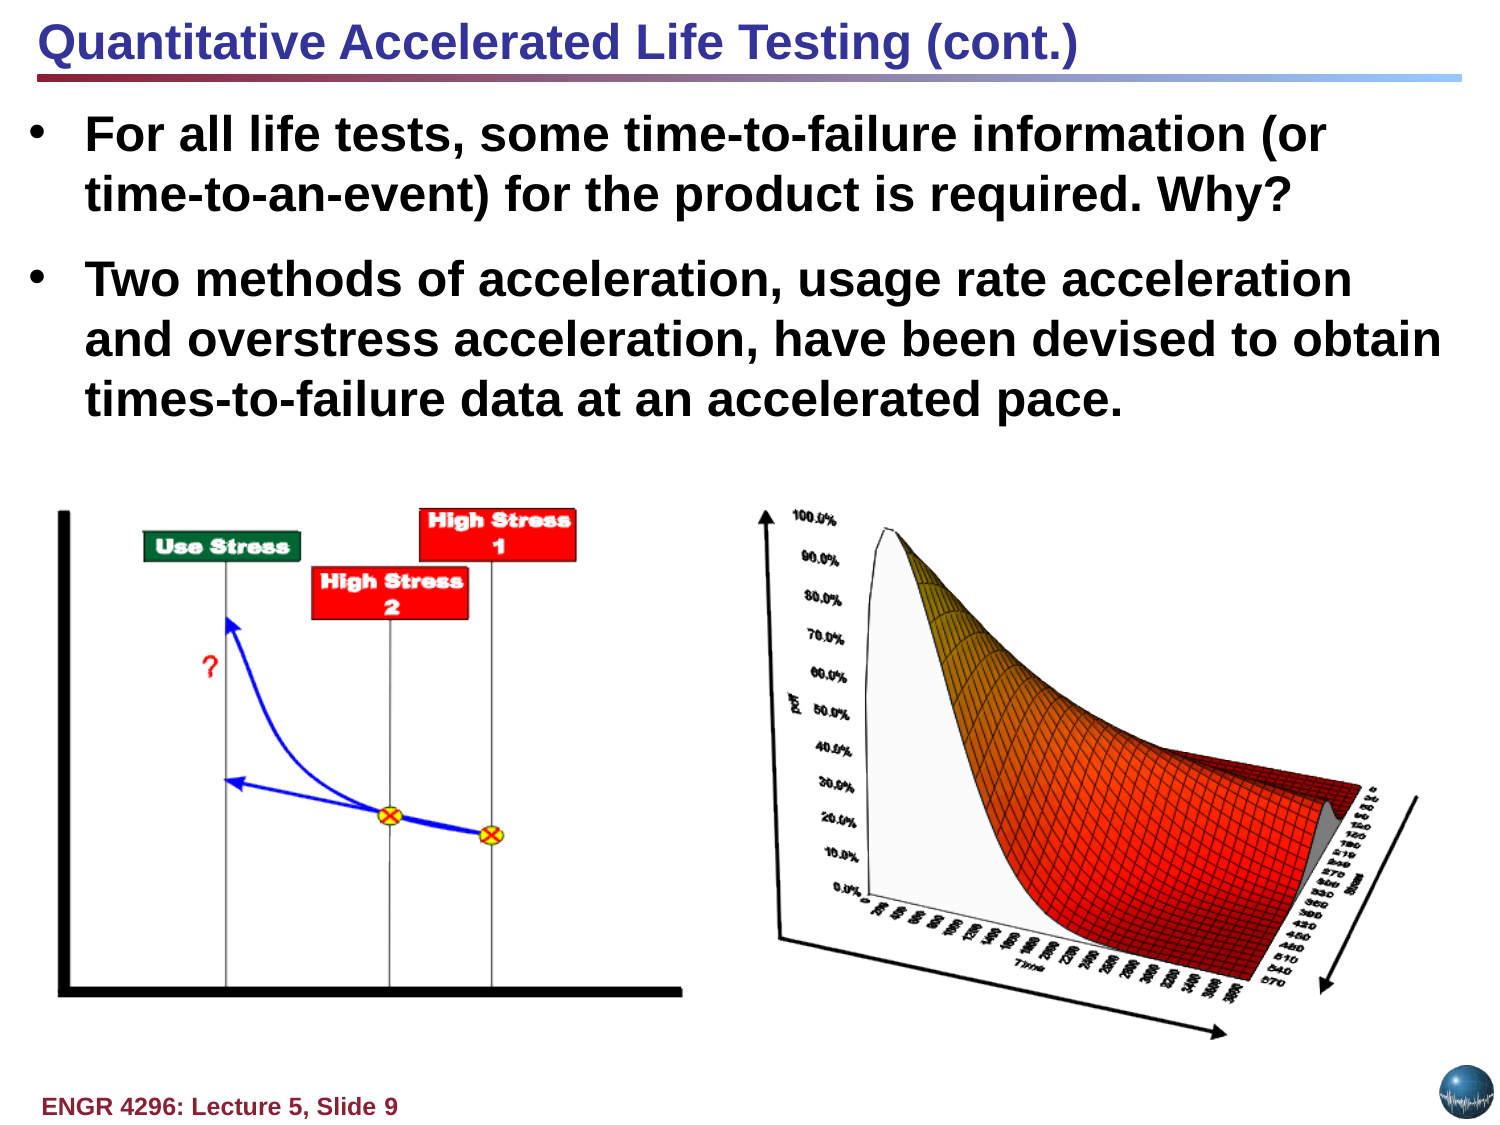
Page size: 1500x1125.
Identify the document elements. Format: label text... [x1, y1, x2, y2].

picture [749, 496, 1431, 1049]
text_box For all life tests, some time-to-failure information (or time-to-an-event) for the product is required. Why? Two methods of acceleration, usage rate acceleration and overstress acceleration, have been devised to obtain times-to-failure data at an accelerated pace. [28, 101, 1454, 512]
text_box Quantitative Accelerated Life Testing (cont.) [37, 9, 1463, 70]
picture [38, 496, 702, 1012]
picture [1439, 1065, 1494, 1119]
